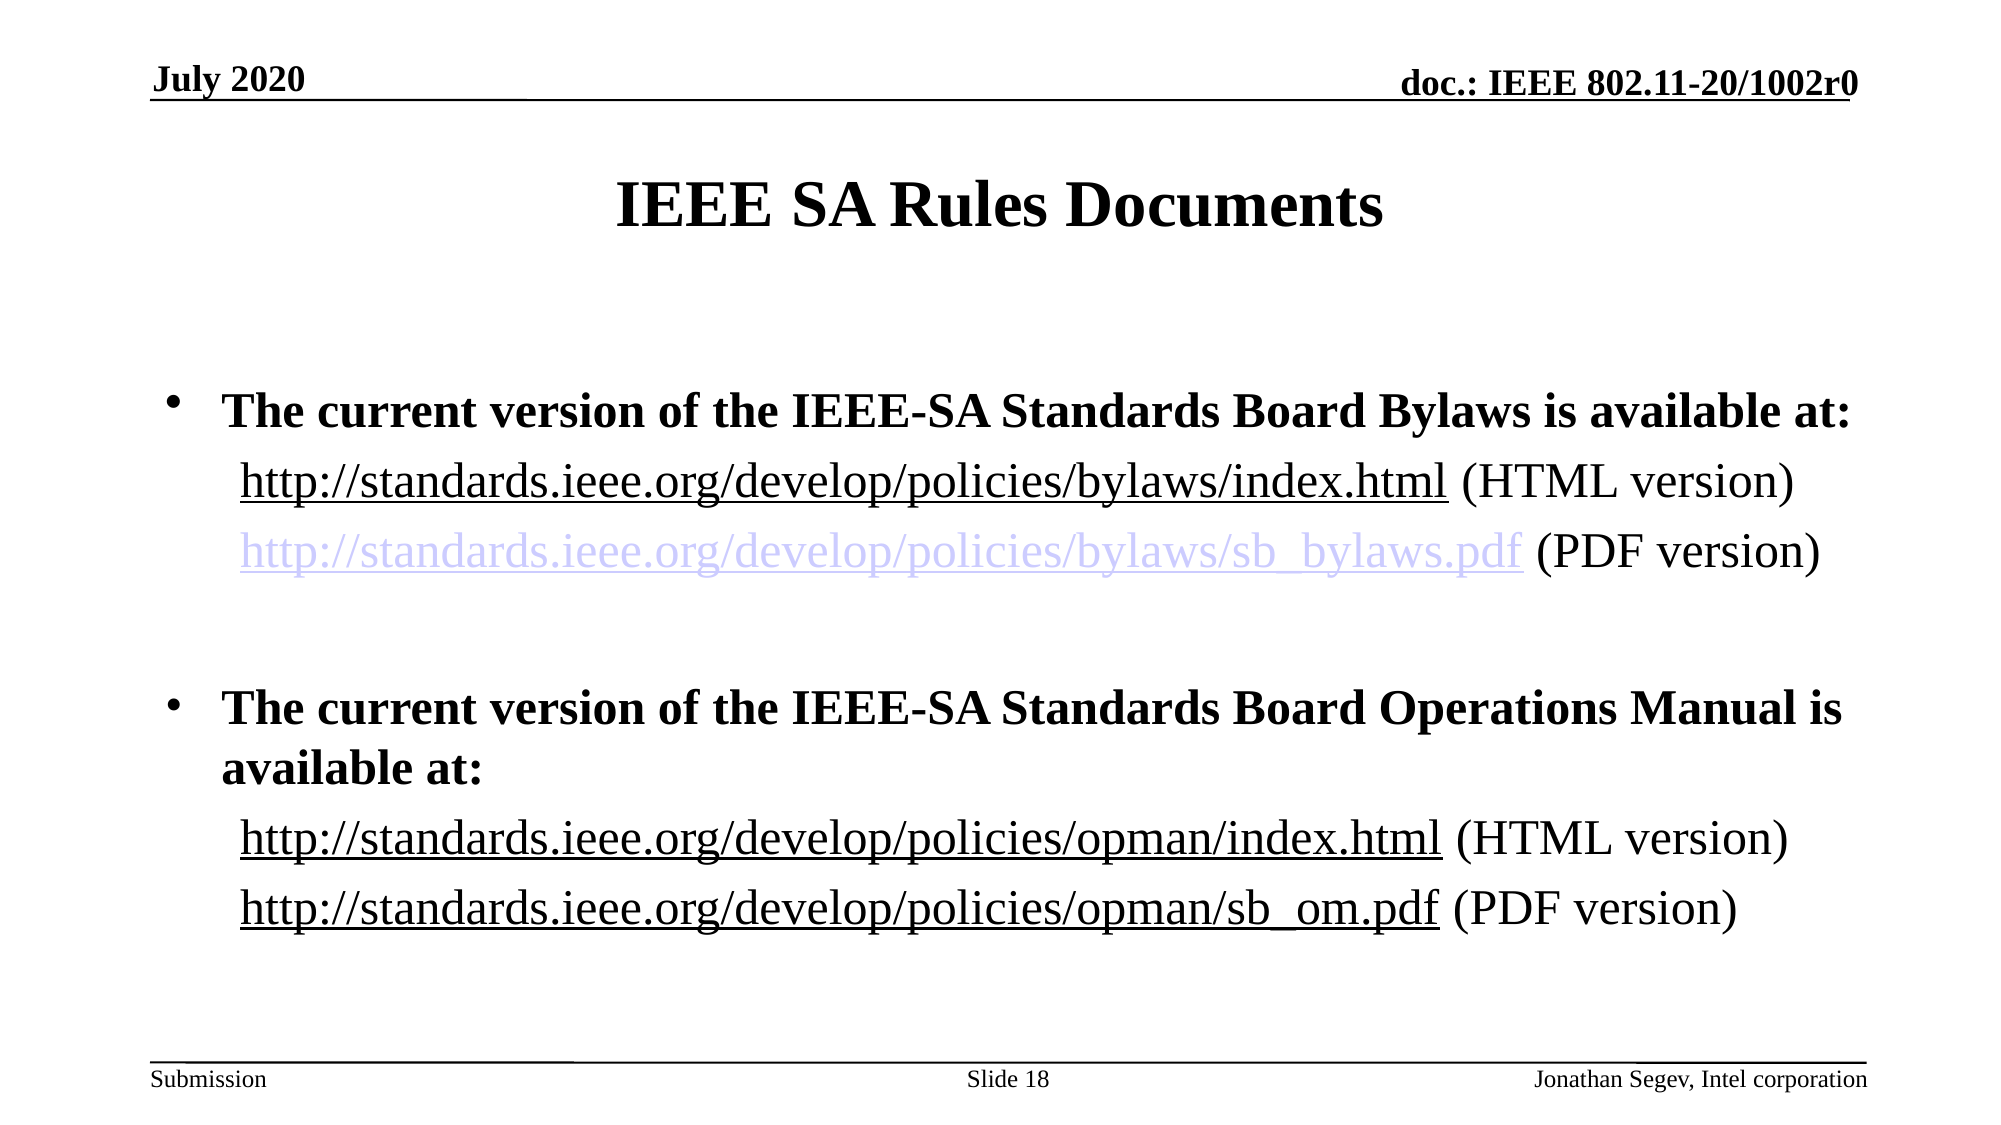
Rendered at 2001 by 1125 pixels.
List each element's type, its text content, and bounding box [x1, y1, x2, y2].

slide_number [152, 54, 563, 100]
footer Jonathan Segev, Intel corporation [1171, 1061, 1869, 1093]
list The current version of the IEEE-SA Standards Board Bylaws is available at: http://standards.ieee.org/develop/policies/bylaws/index.html (HTML version) http://standards.ieee.org/develop/policies/bylaws/sb_bylaws.pdf (PDF version) The current version of the IEEE-SA Standards Board Operations Manual is available at: http://standards.ieee.org/develop/policies/opman/index.html (HTML version) http://standards.ieee.org/develop/policies/opman/sb_om.pdf (PDF version) [149, 299, 1922, 1000]
title IEEE SA Rules Documents [149, 112, 1850, 288]
slide_number Slide 18 [950, 1061, 1067, 1123]
